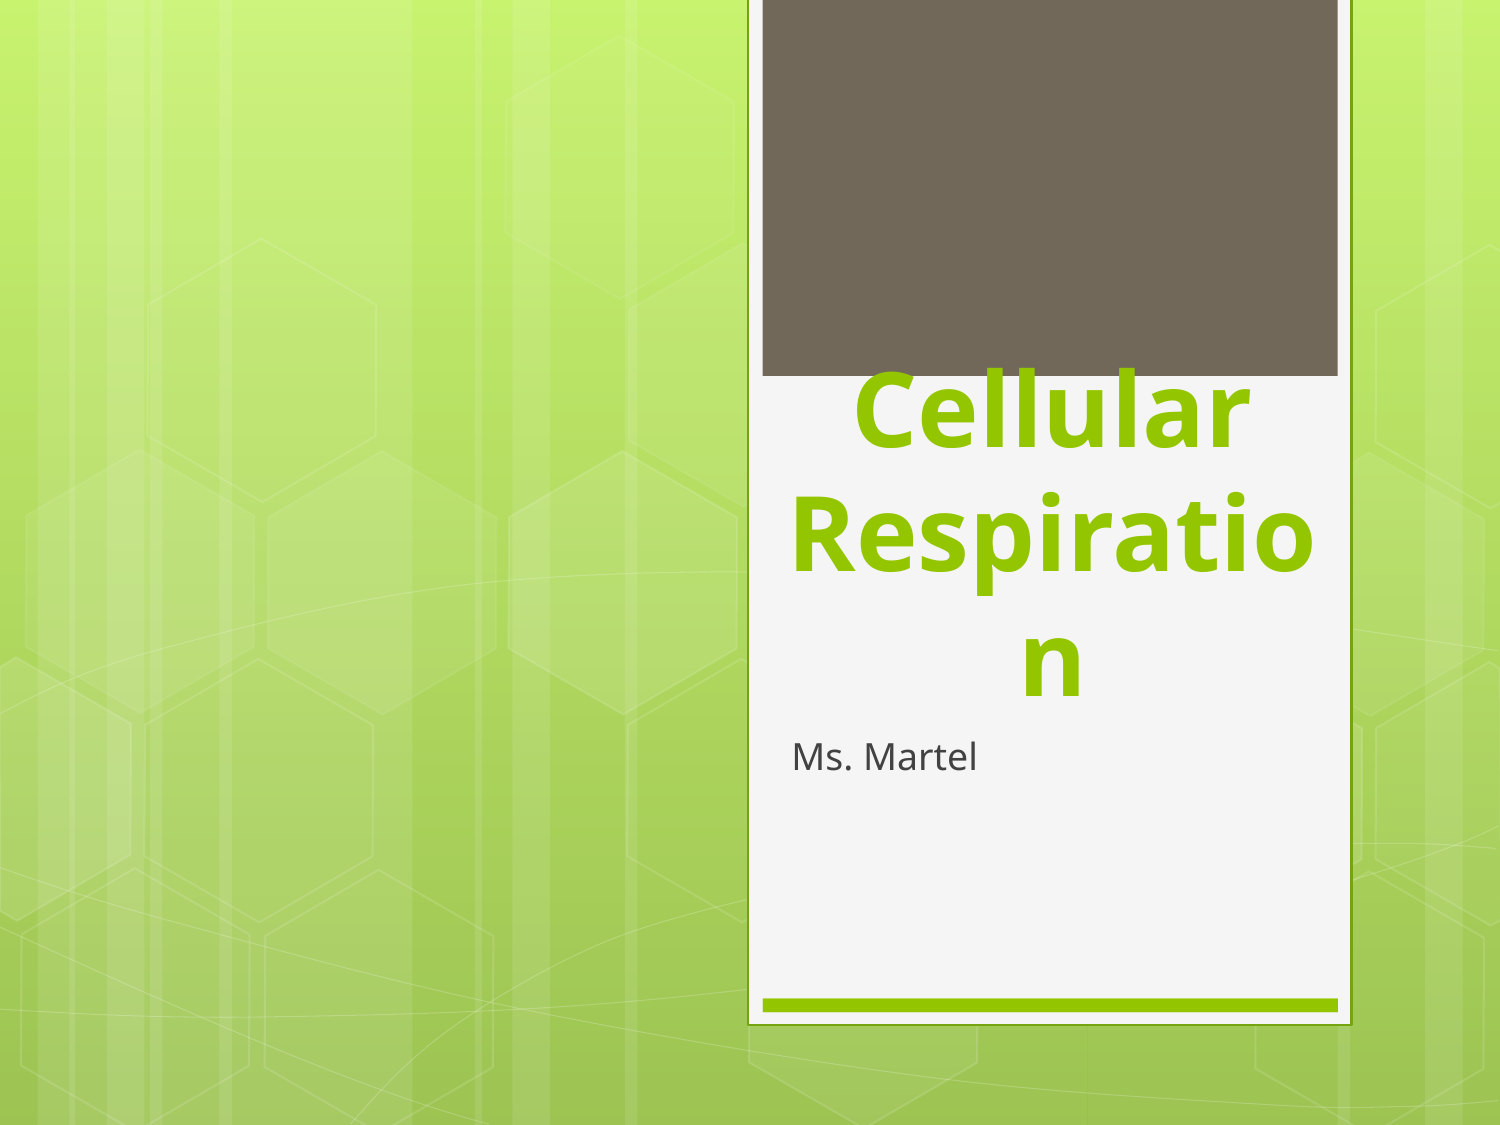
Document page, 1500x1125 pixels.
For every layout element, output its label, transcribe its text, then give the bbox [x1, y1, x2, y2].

subtitle Ms. Martel [776, 725, 1320, 933]
title Cellular Respiration [753, 371, 1352, 726]
